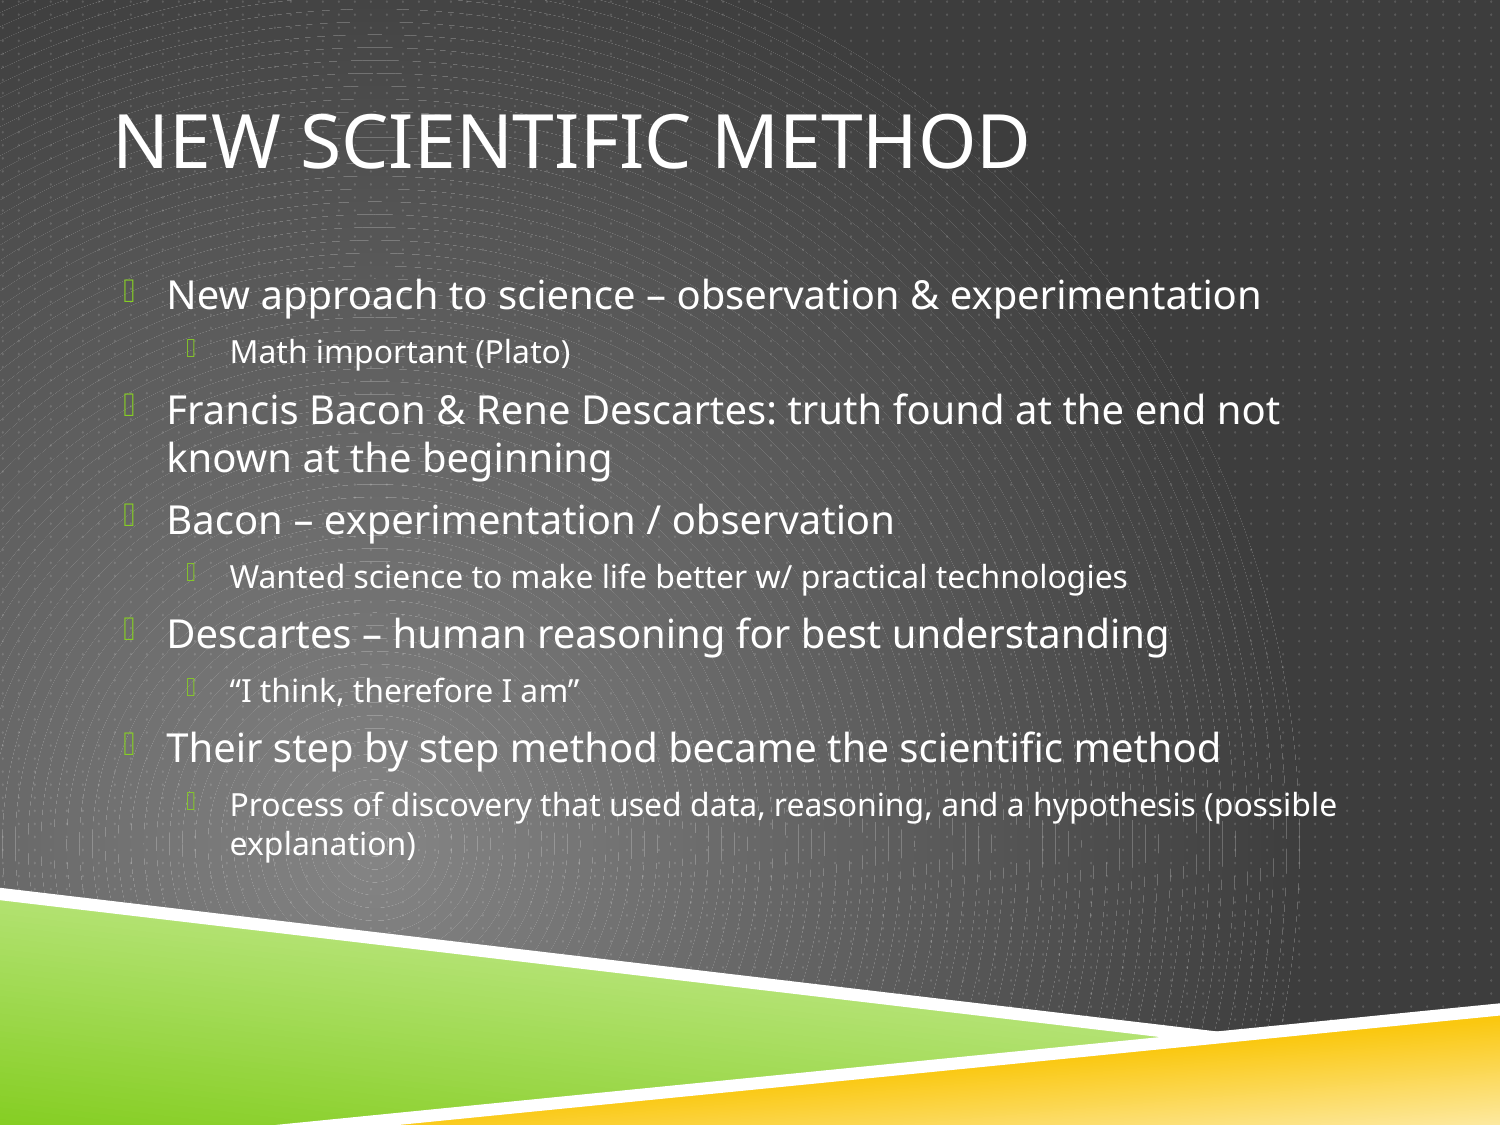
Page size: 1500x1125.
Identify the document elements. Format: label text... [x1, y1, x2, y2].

title New scientific method [112, 45, 1388, 233]
list New approach to science – observation & experimentation Math important (Plato) Francis Bacon & Rene Descartes: truth found at the end not known at the beginning Bacon – experimentation / observation Wanted science to make life better w/ practical technologies Descartes – human reasoning for best understanding “I think, therefore I am” Their step by step method became the scientific method Process of discovery that used data, reasoning, and a hypothesis (possible explanation) [112, 262, 1388, 875]
